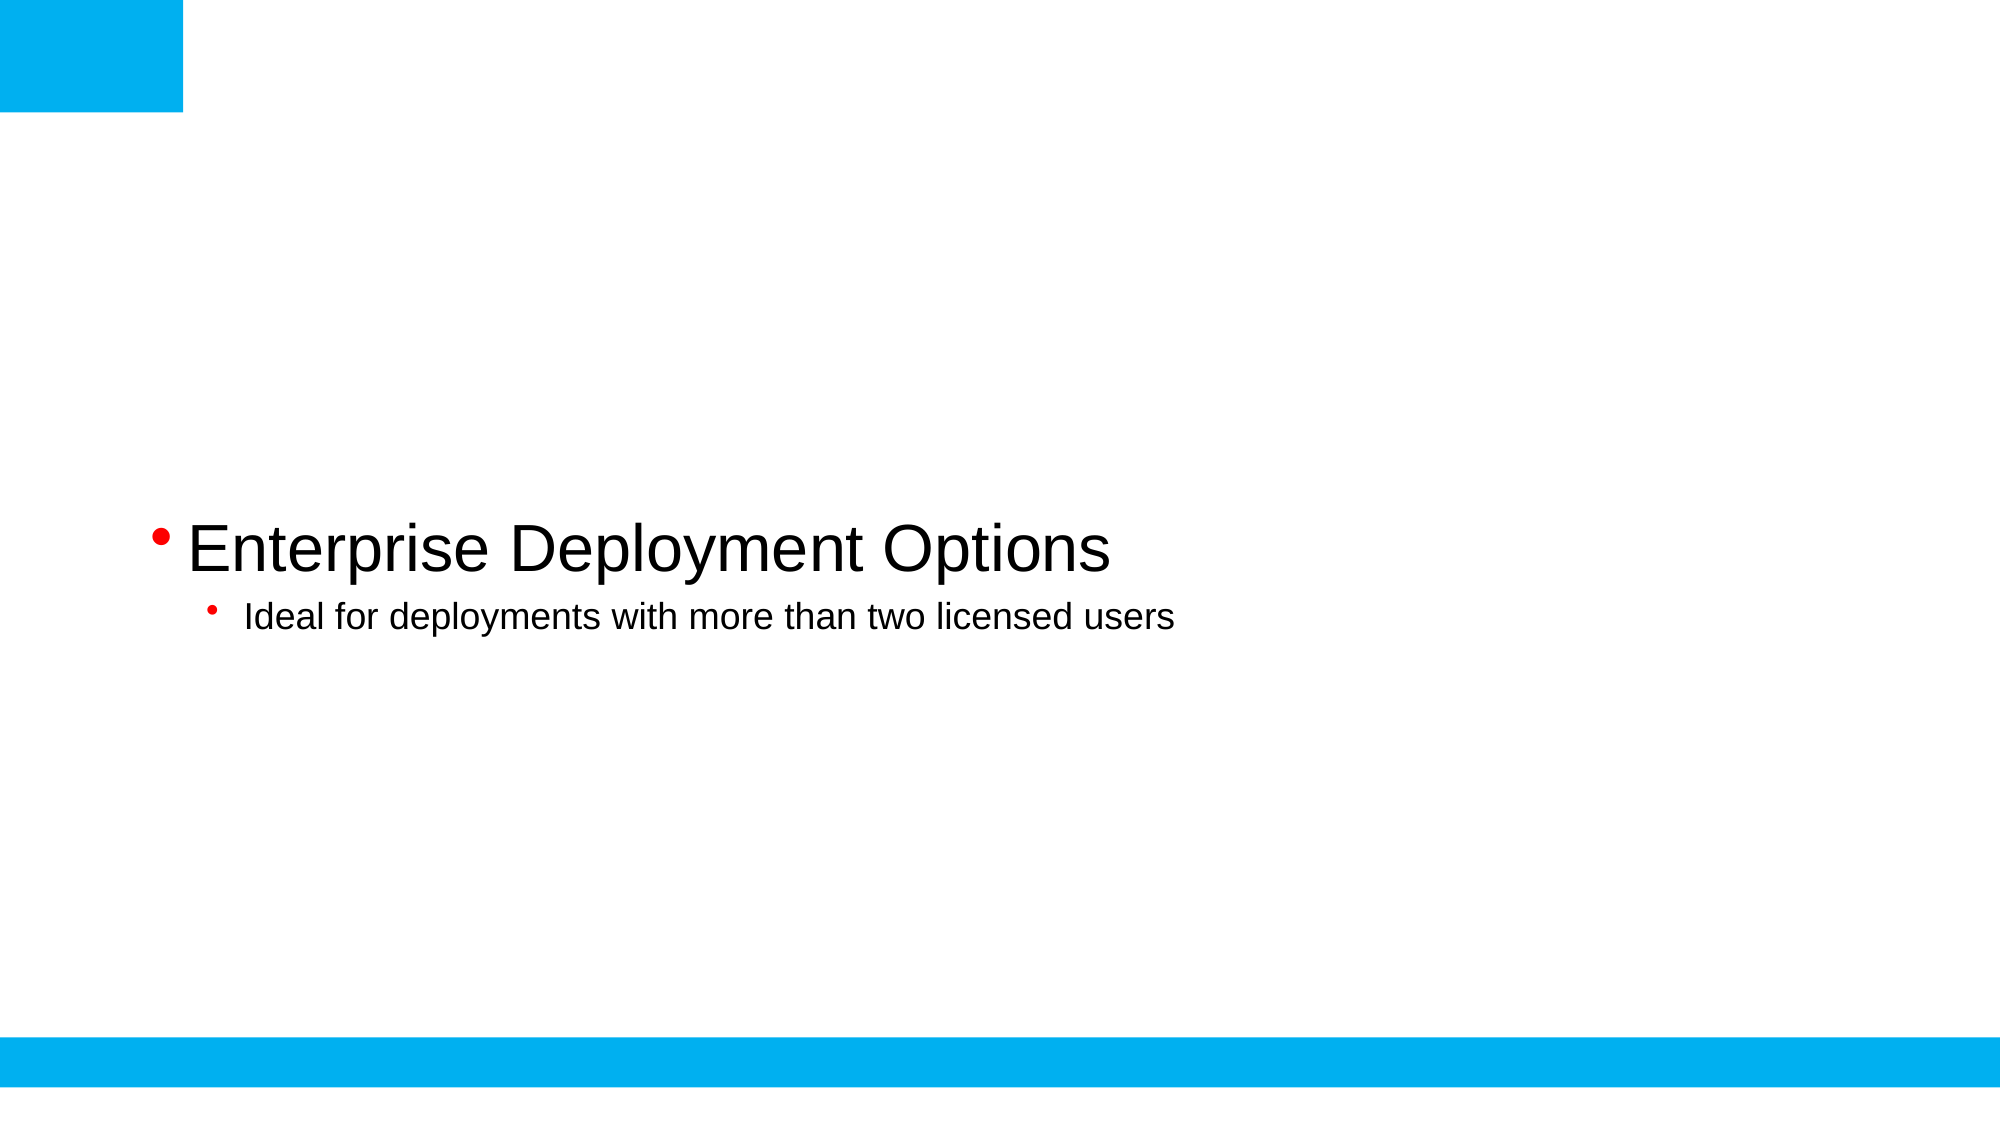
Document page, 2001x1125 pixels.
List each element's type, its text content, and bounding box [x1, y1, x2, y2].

list Enterprise Deployment Options Ideal for deployments with more than two licensed users [149, 224, 1799, 976]
